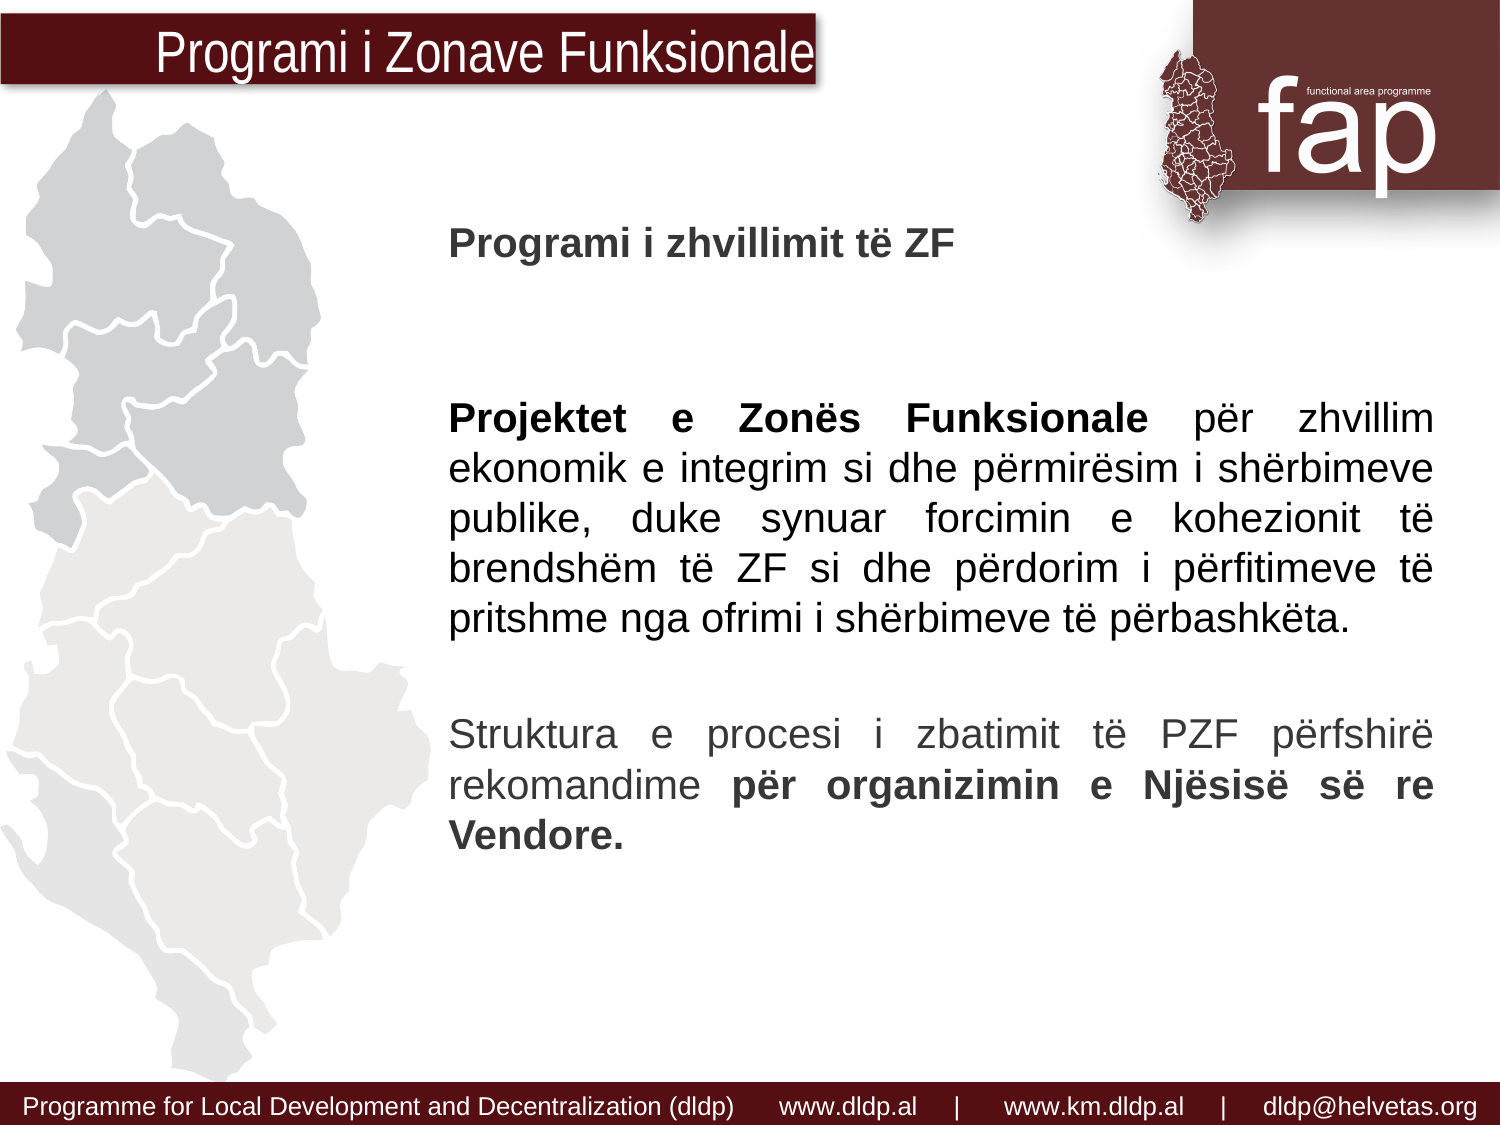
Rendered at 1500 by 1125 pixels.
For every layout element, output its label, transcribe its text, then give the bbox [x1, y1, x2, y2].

list Programi i zhvillimit të ZF Projektet e Zonës Funksionale për zhvillim ekonomik e integrim si dhe përmirësim i shërbimeve publike, duke synuar forcimin e kohezionit të brendshëm të ZF si dhe përdorim i përfitimeve të pritshme nga ofrimi i shërbimeve të përbashkëta. Struktura e procesi i zbatimit të PZF përfshirë rekomandime për organizimin e Njësisë së re Vendore. [435, 208, 1450, 1024]
picture [1158, 0, 1500, 224]
text_box Programi i Zonave Funksionale [0, 13, 816, 85]
picture [0, 89, 432, 1083]
text_box Programme for Local Development and Decentralization (dldp) www.dldp.al | www.km.dldp.al | dldp@helvetas.org [0, 1082, 1500, 1125]
